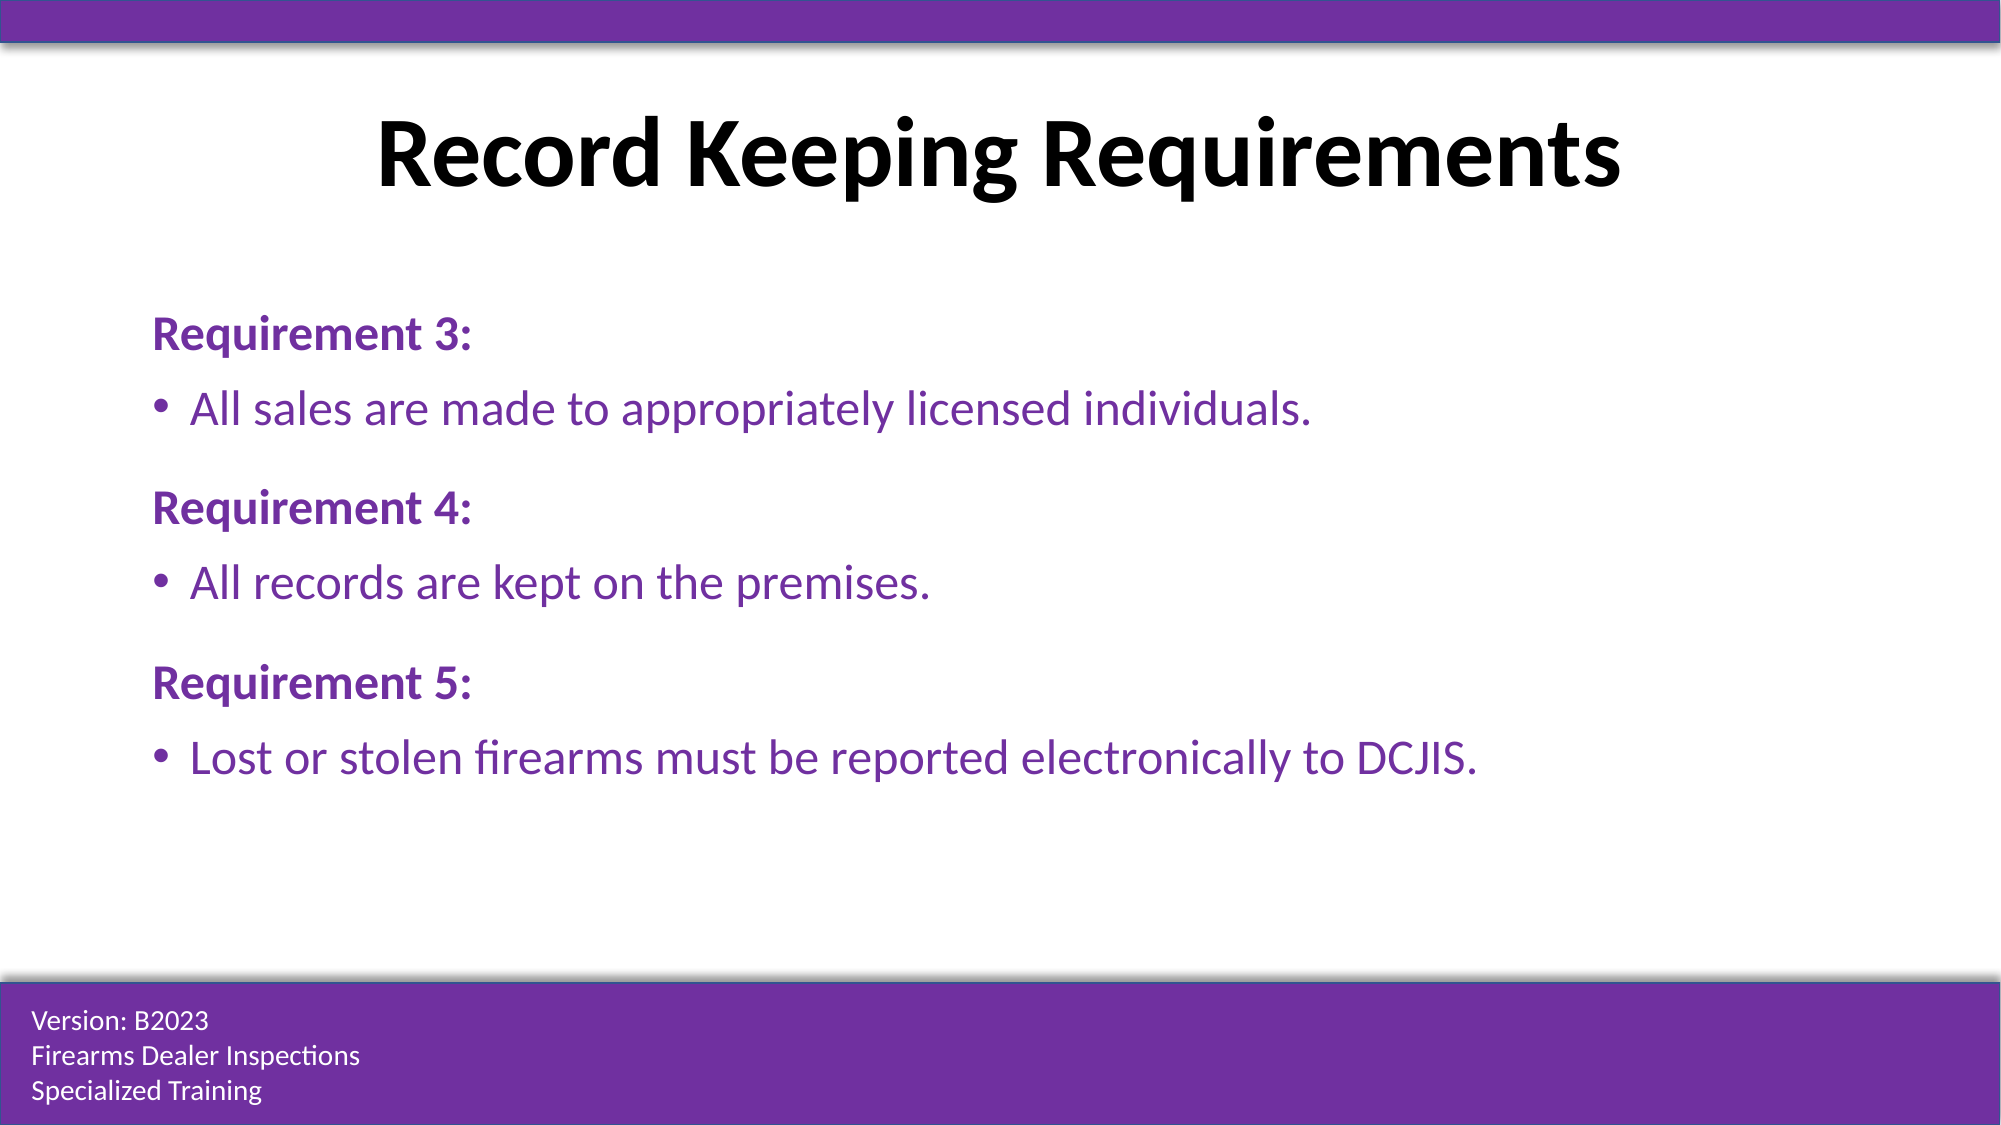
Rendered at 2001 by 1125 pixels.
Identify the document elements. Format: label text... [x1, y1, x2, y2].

text_box Record Keeping Requirements [137, 45, 1863, 263]
list Requirement 3: All sales are made to appropriately licensed individuals. Requirement 4: All records are kept on the premises. Requirement 5: Lost or stolen firearms must be reported electronically to DCJIS. [137, 299, 1863, 920]
